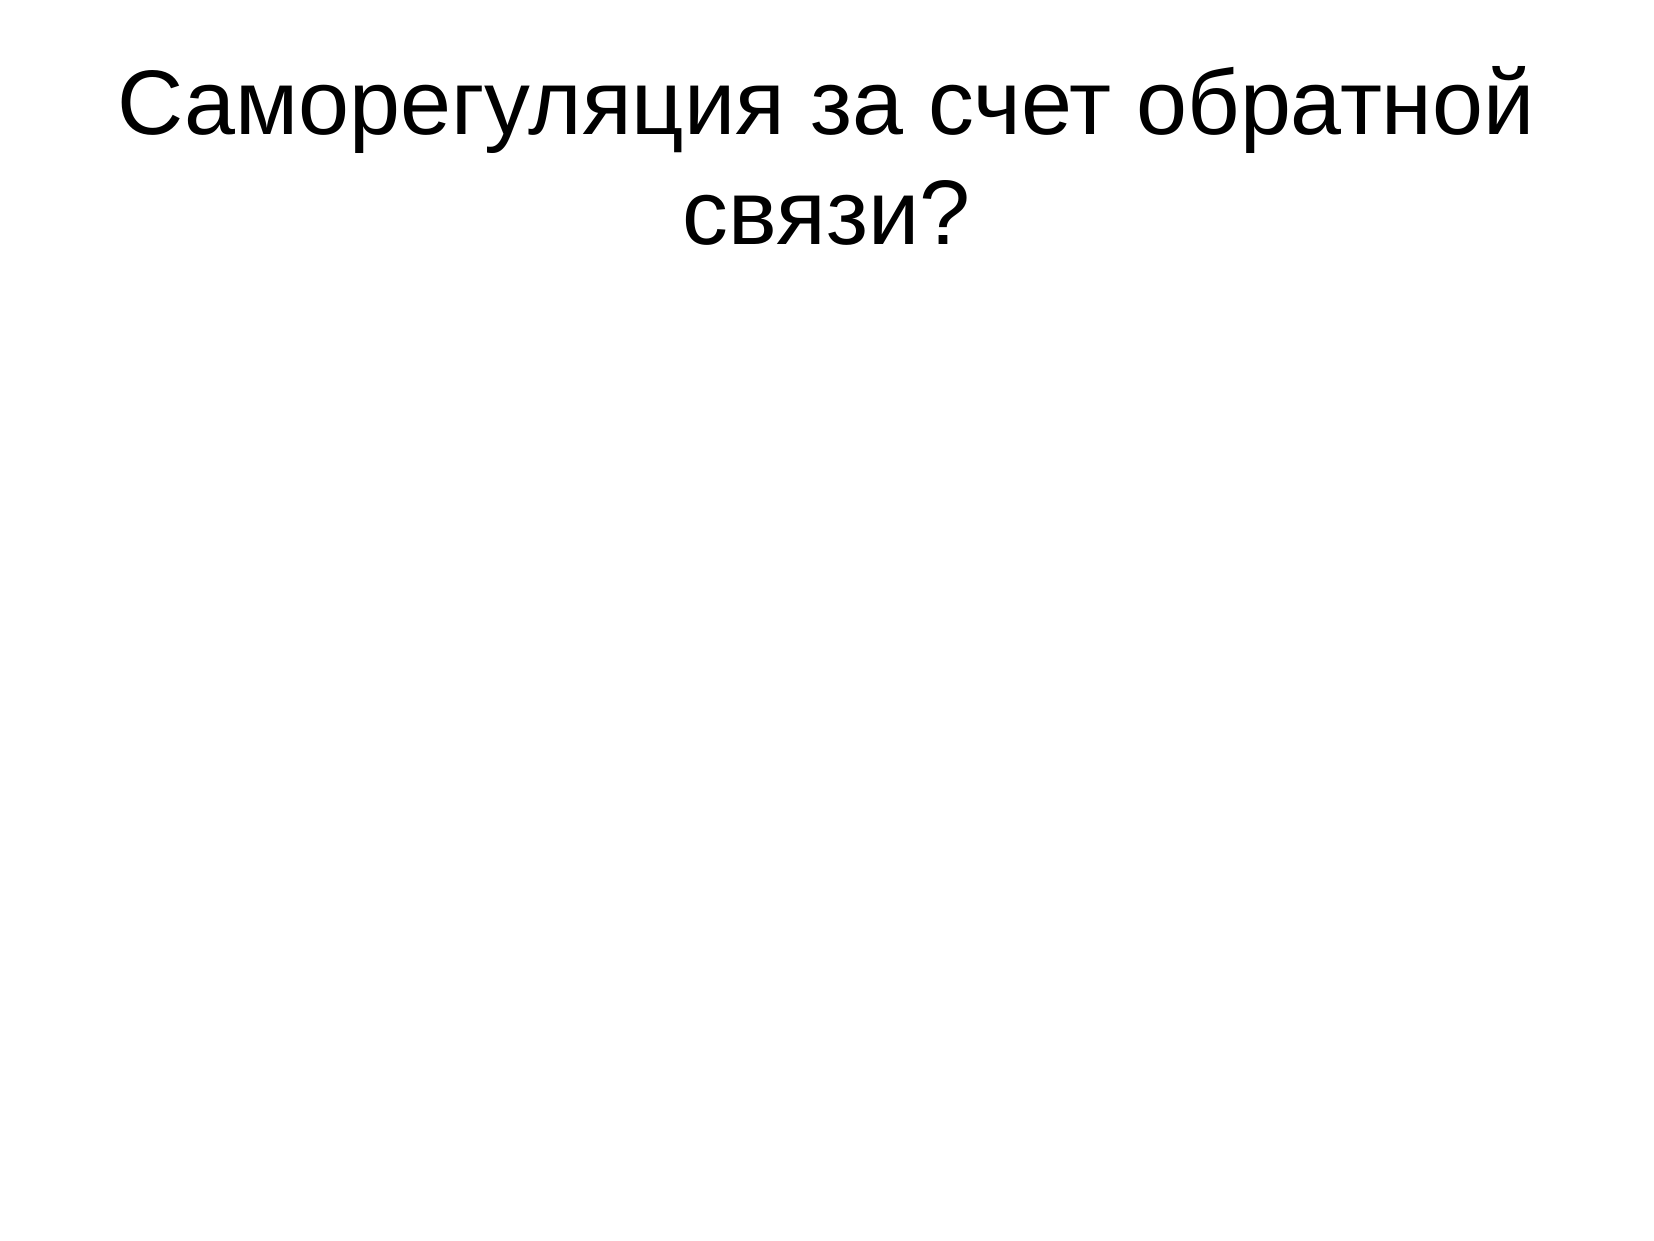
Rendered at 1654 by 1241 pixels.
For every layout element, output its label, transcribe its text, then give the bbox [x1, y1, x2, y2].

text_box Саморегуляция за счет обратной связи? [82, 49, 1571, 257]
